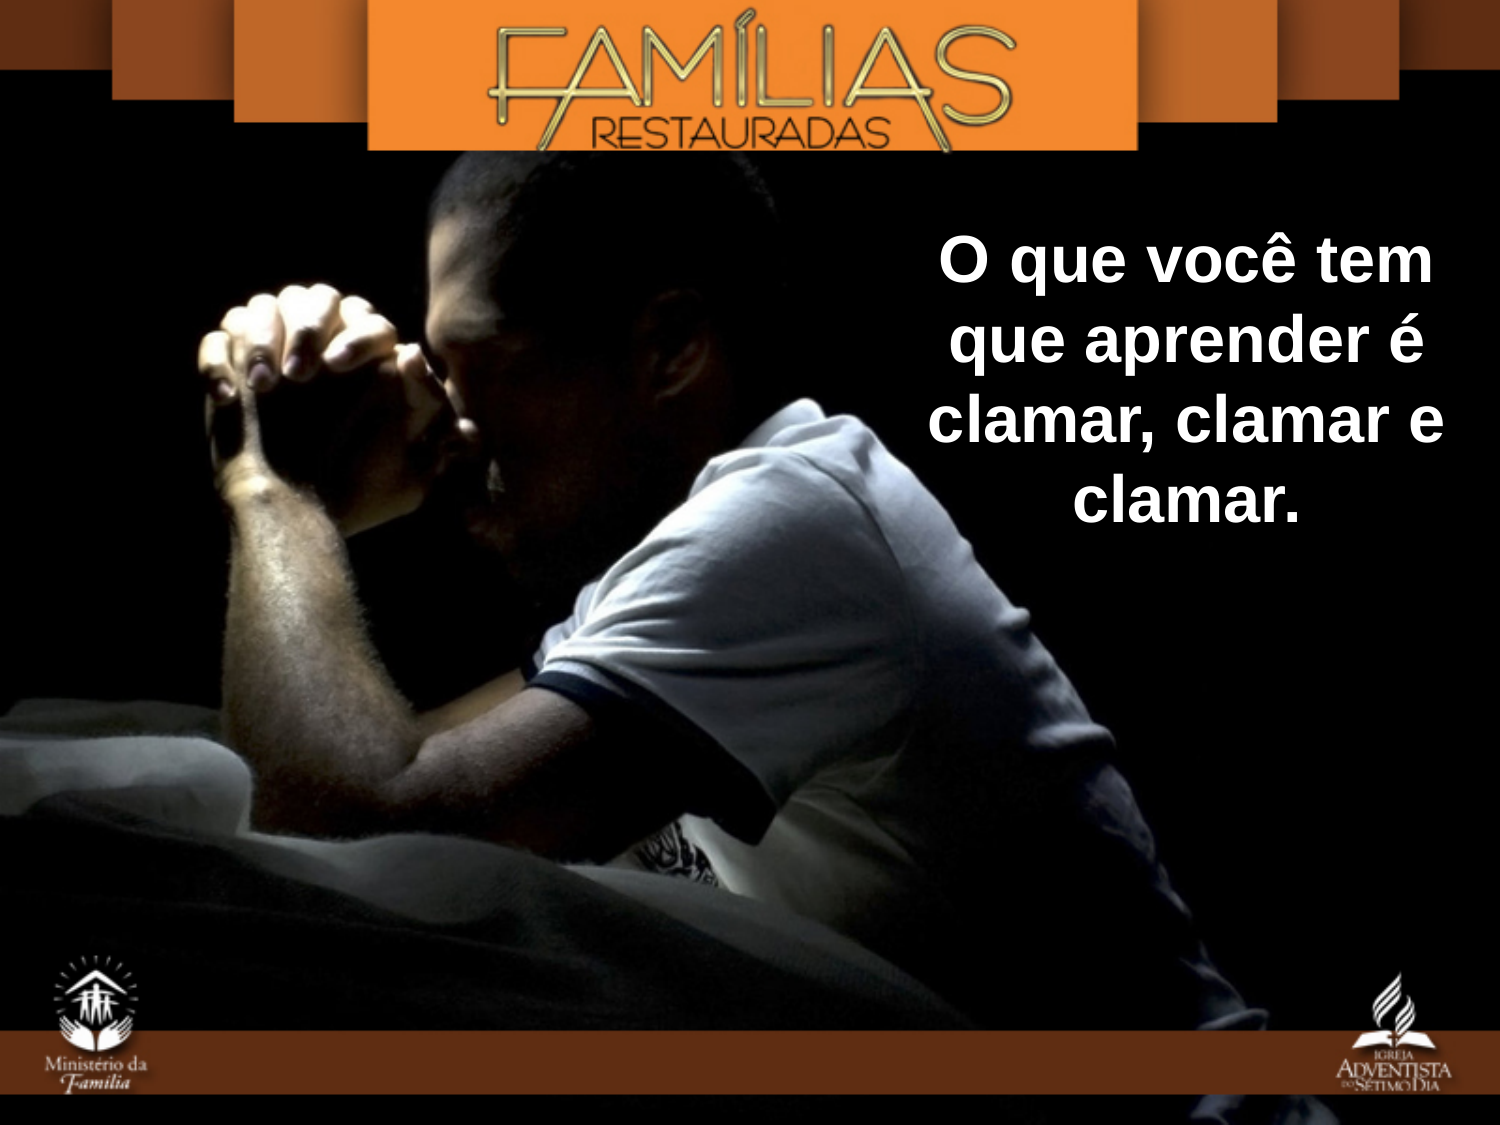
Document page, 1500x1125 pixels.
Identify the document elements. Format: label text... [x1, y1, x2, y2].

text_box O que você tem que aprender é clamar, clamar e clamar. [891, 208, 1483, 543]
picture [0, 0, 1500, 1125]
